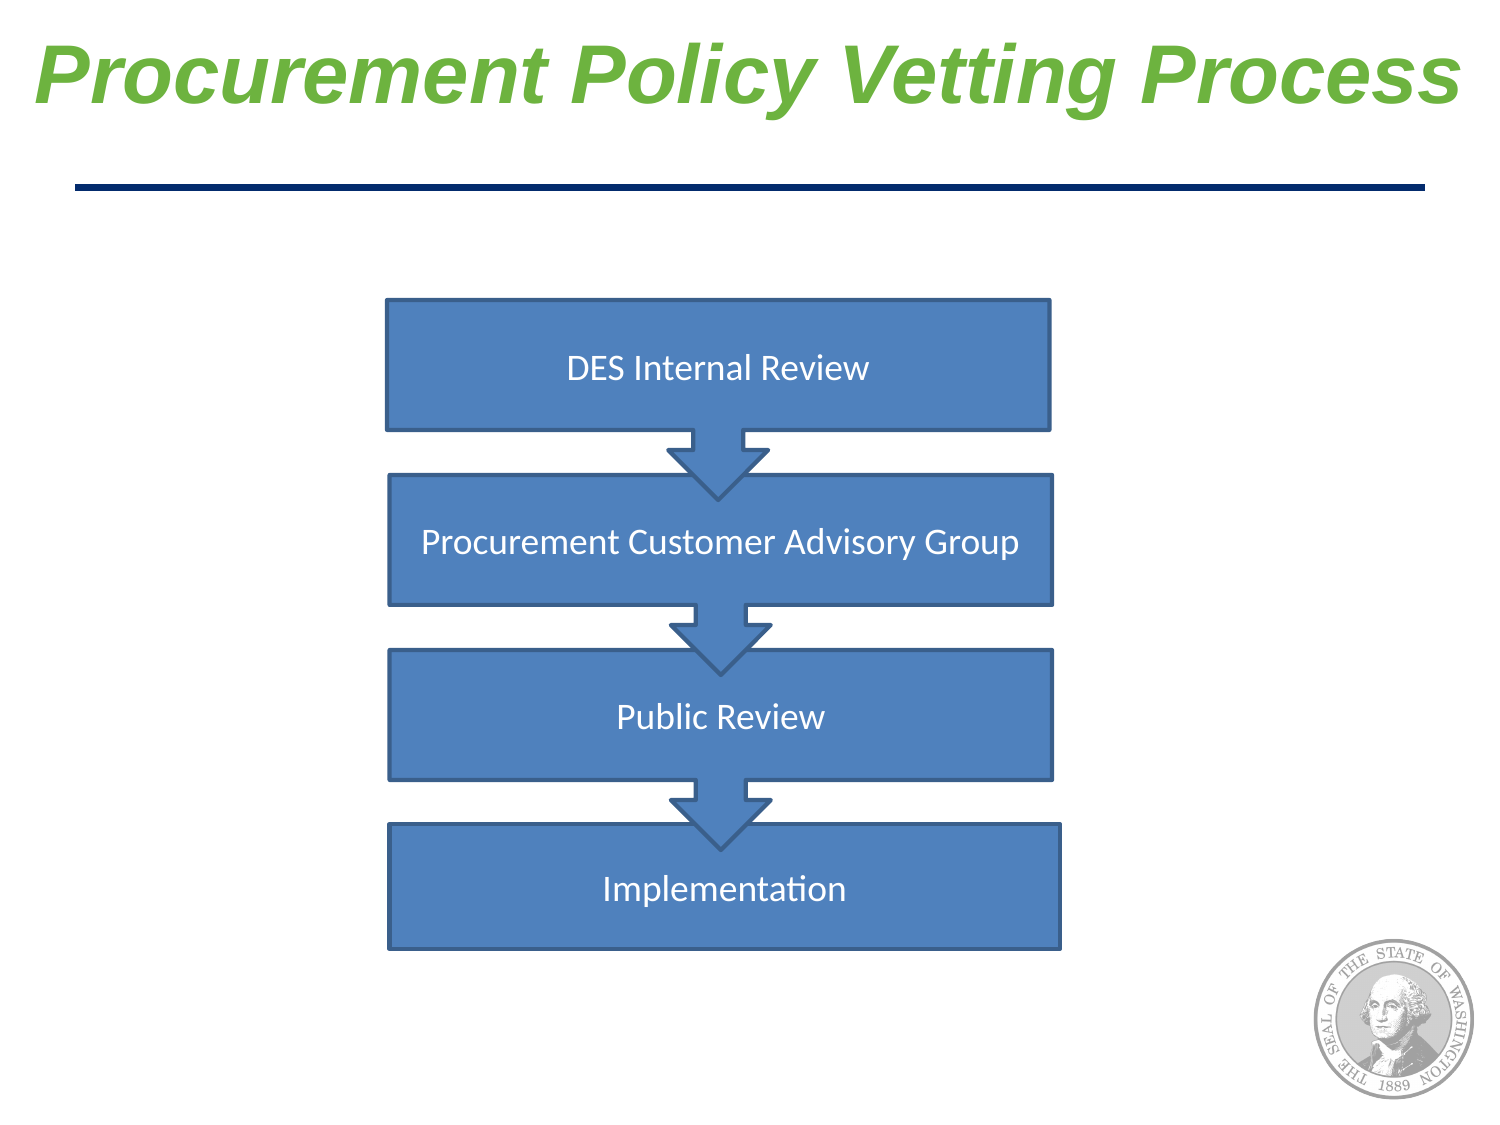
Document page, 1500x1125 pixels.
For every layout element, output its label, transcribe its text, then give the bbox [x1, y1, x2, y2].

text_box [386, 299, 1060, 950]
title Procurement Policy Vetting Process [0, 12, 1500, 163]
picture [1312, 937, 1475, 1100]
